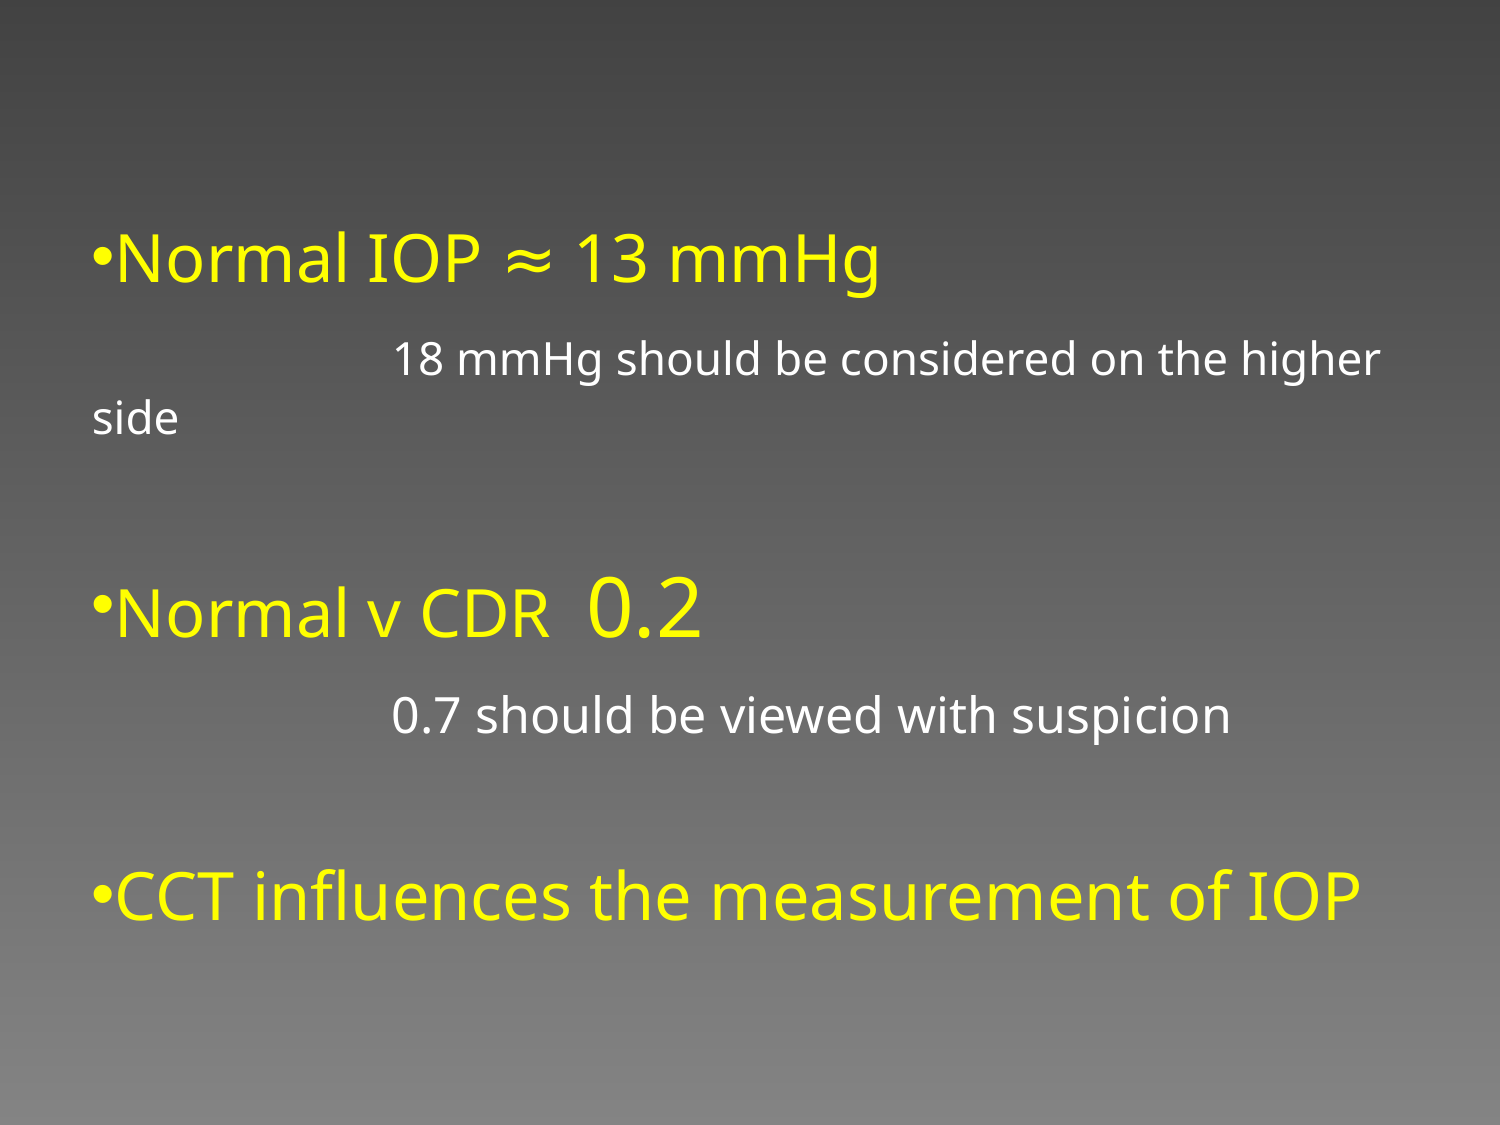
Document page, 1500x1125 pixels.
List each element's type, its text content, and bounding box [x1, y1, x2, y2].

list Normal IOP ≈ 13 mmHg 18 mmHg should be considered on the higher side Normal v CDR 0.2 0.7 should be viewed with suspicion CCT influences the measurement of IOP [76, 219, 1428, 1024]
